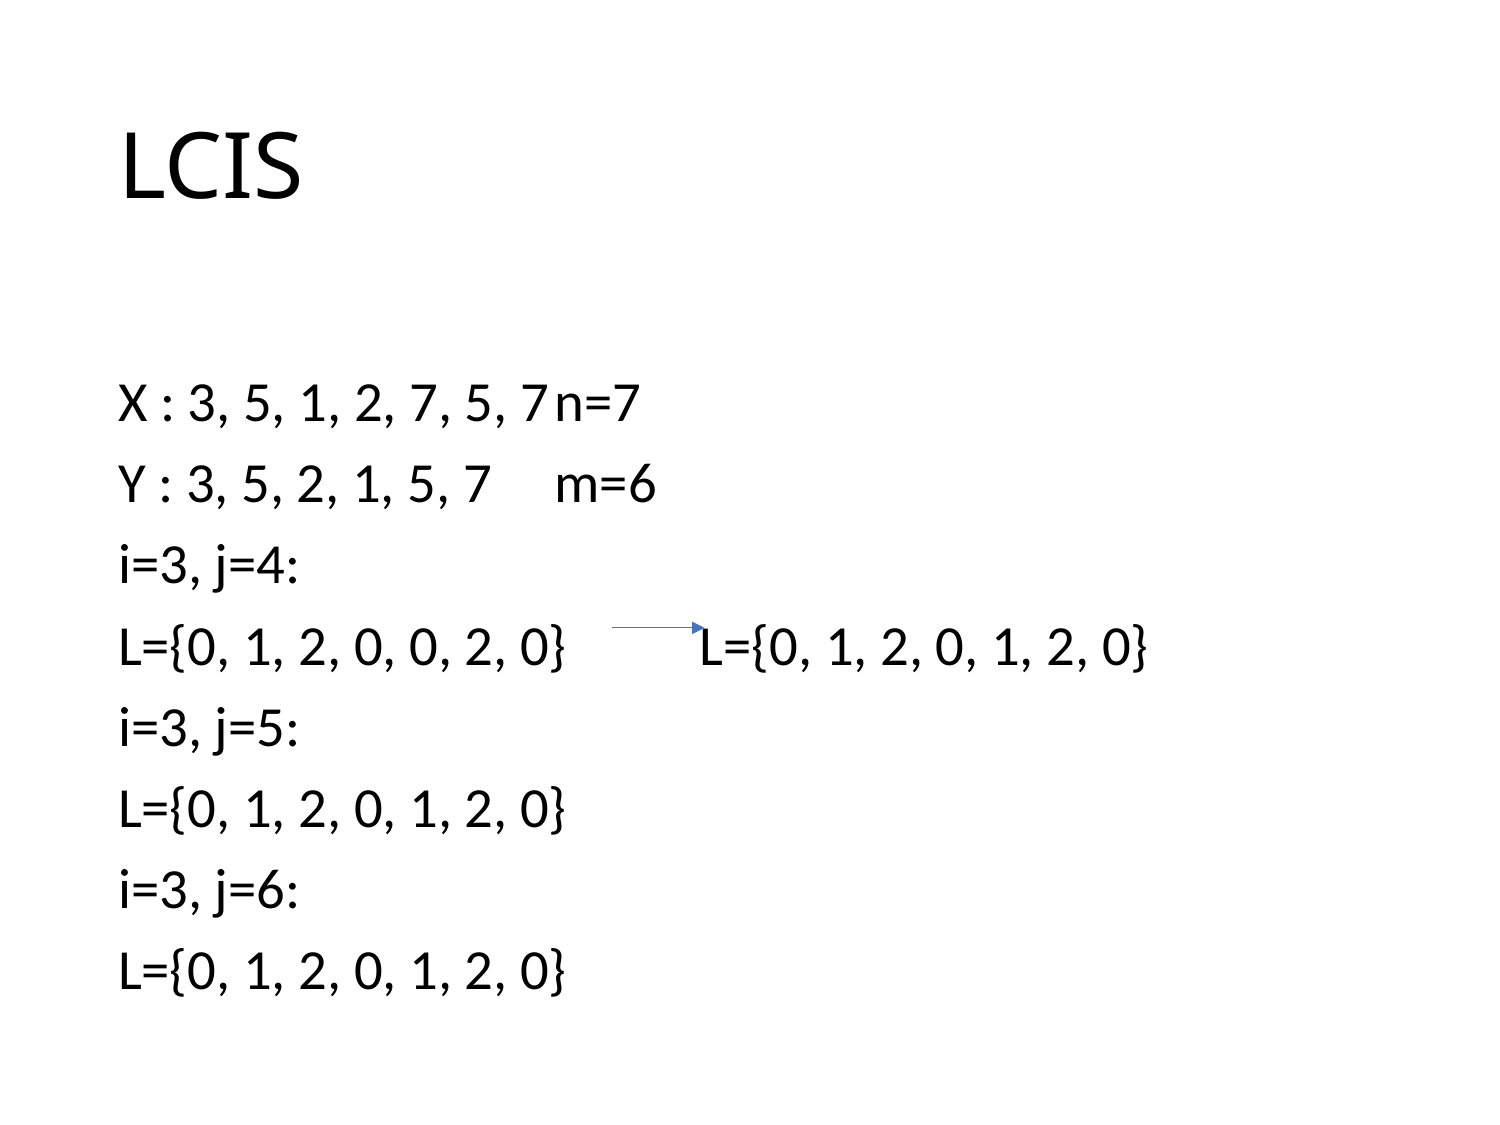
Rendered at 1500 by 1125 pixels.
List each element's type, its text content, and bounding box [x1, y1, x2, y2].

title LCIS [103, 59, 1397, 278]
list X : 3, 5, 1, 2, 7, 5, 7 n=7 Y : 3, 5, 2, 1, 5, 7 m=6 i=3, j=4: L={0, 1, 2, 0, 0, 2, 0} L={0, 1, 2, 0, 1, 2, 0} i=3, j=5: L={0, 1, 2, 0, 1, 2, 0} i=3, j=6: L={0, 1, 2, 0, 1, 2, 0} [103, 365, 1397, 1014]
